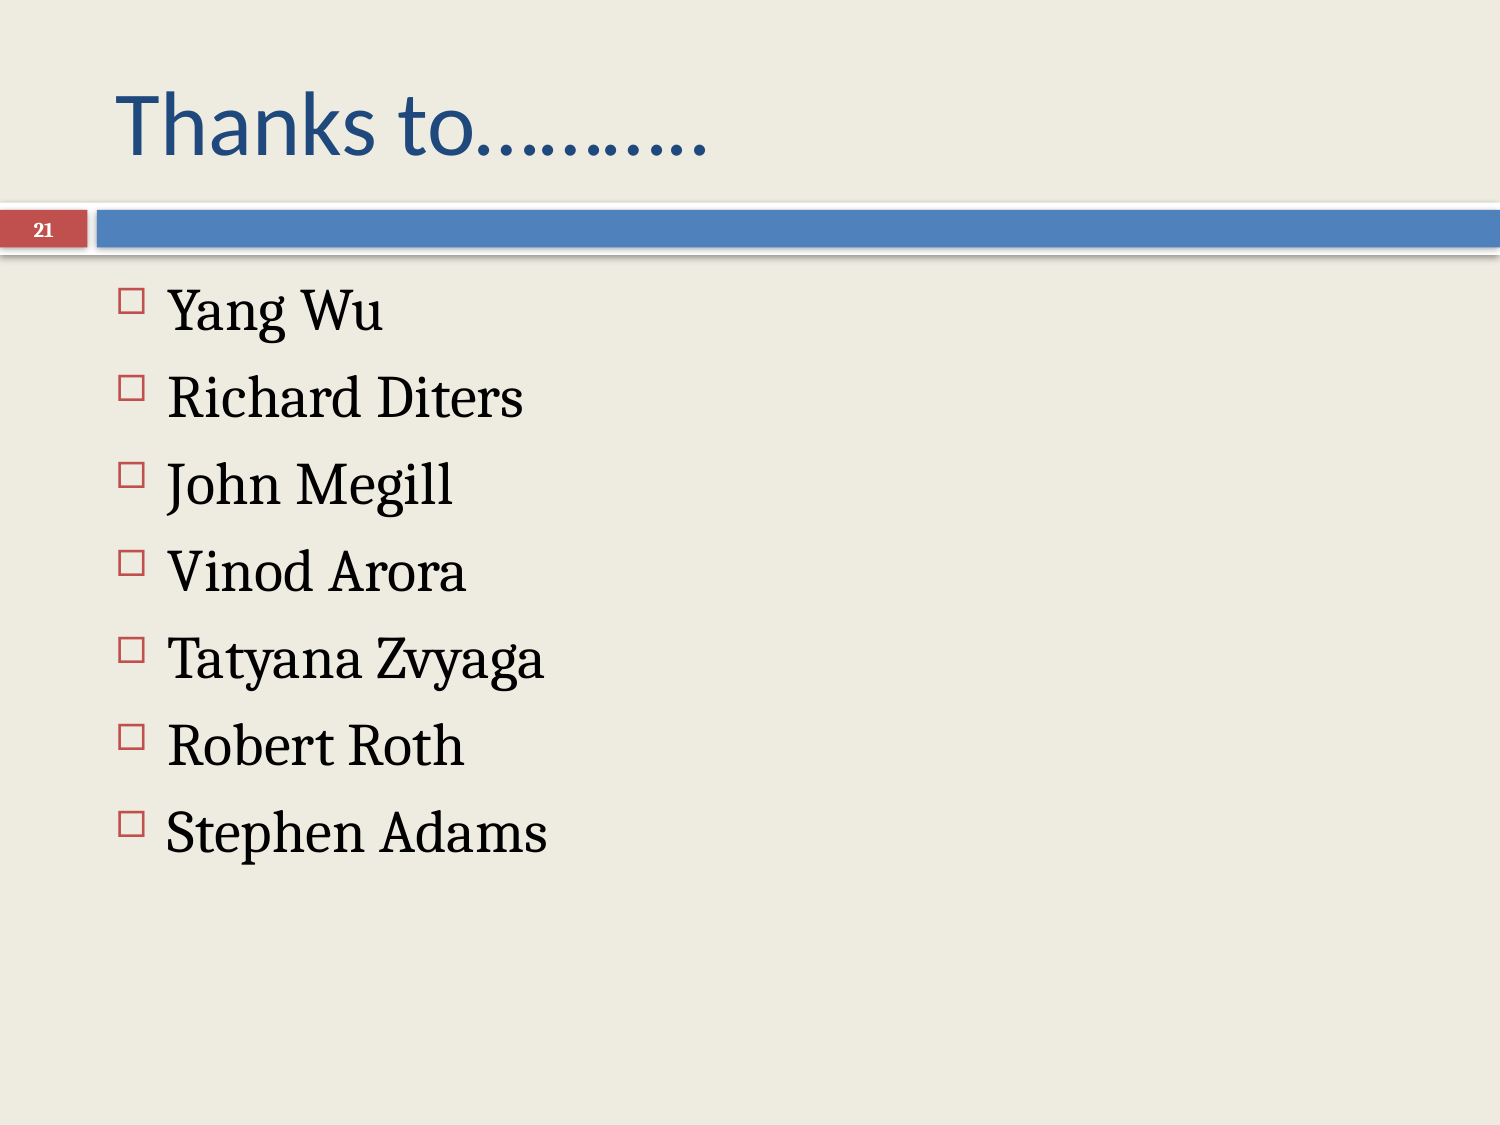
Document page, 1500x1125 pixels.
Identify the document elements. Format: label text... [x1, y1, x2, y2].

slide_number 21 [0, 208, 88, 249]
list Yang Wu Richard Diters John Megill Vinod Arora Tatyana Zvyaga Robert Roth Stephen Adams [100, 262, 1439, 1001]
title Thanks to……….. [100, 37, 1439, 201]
